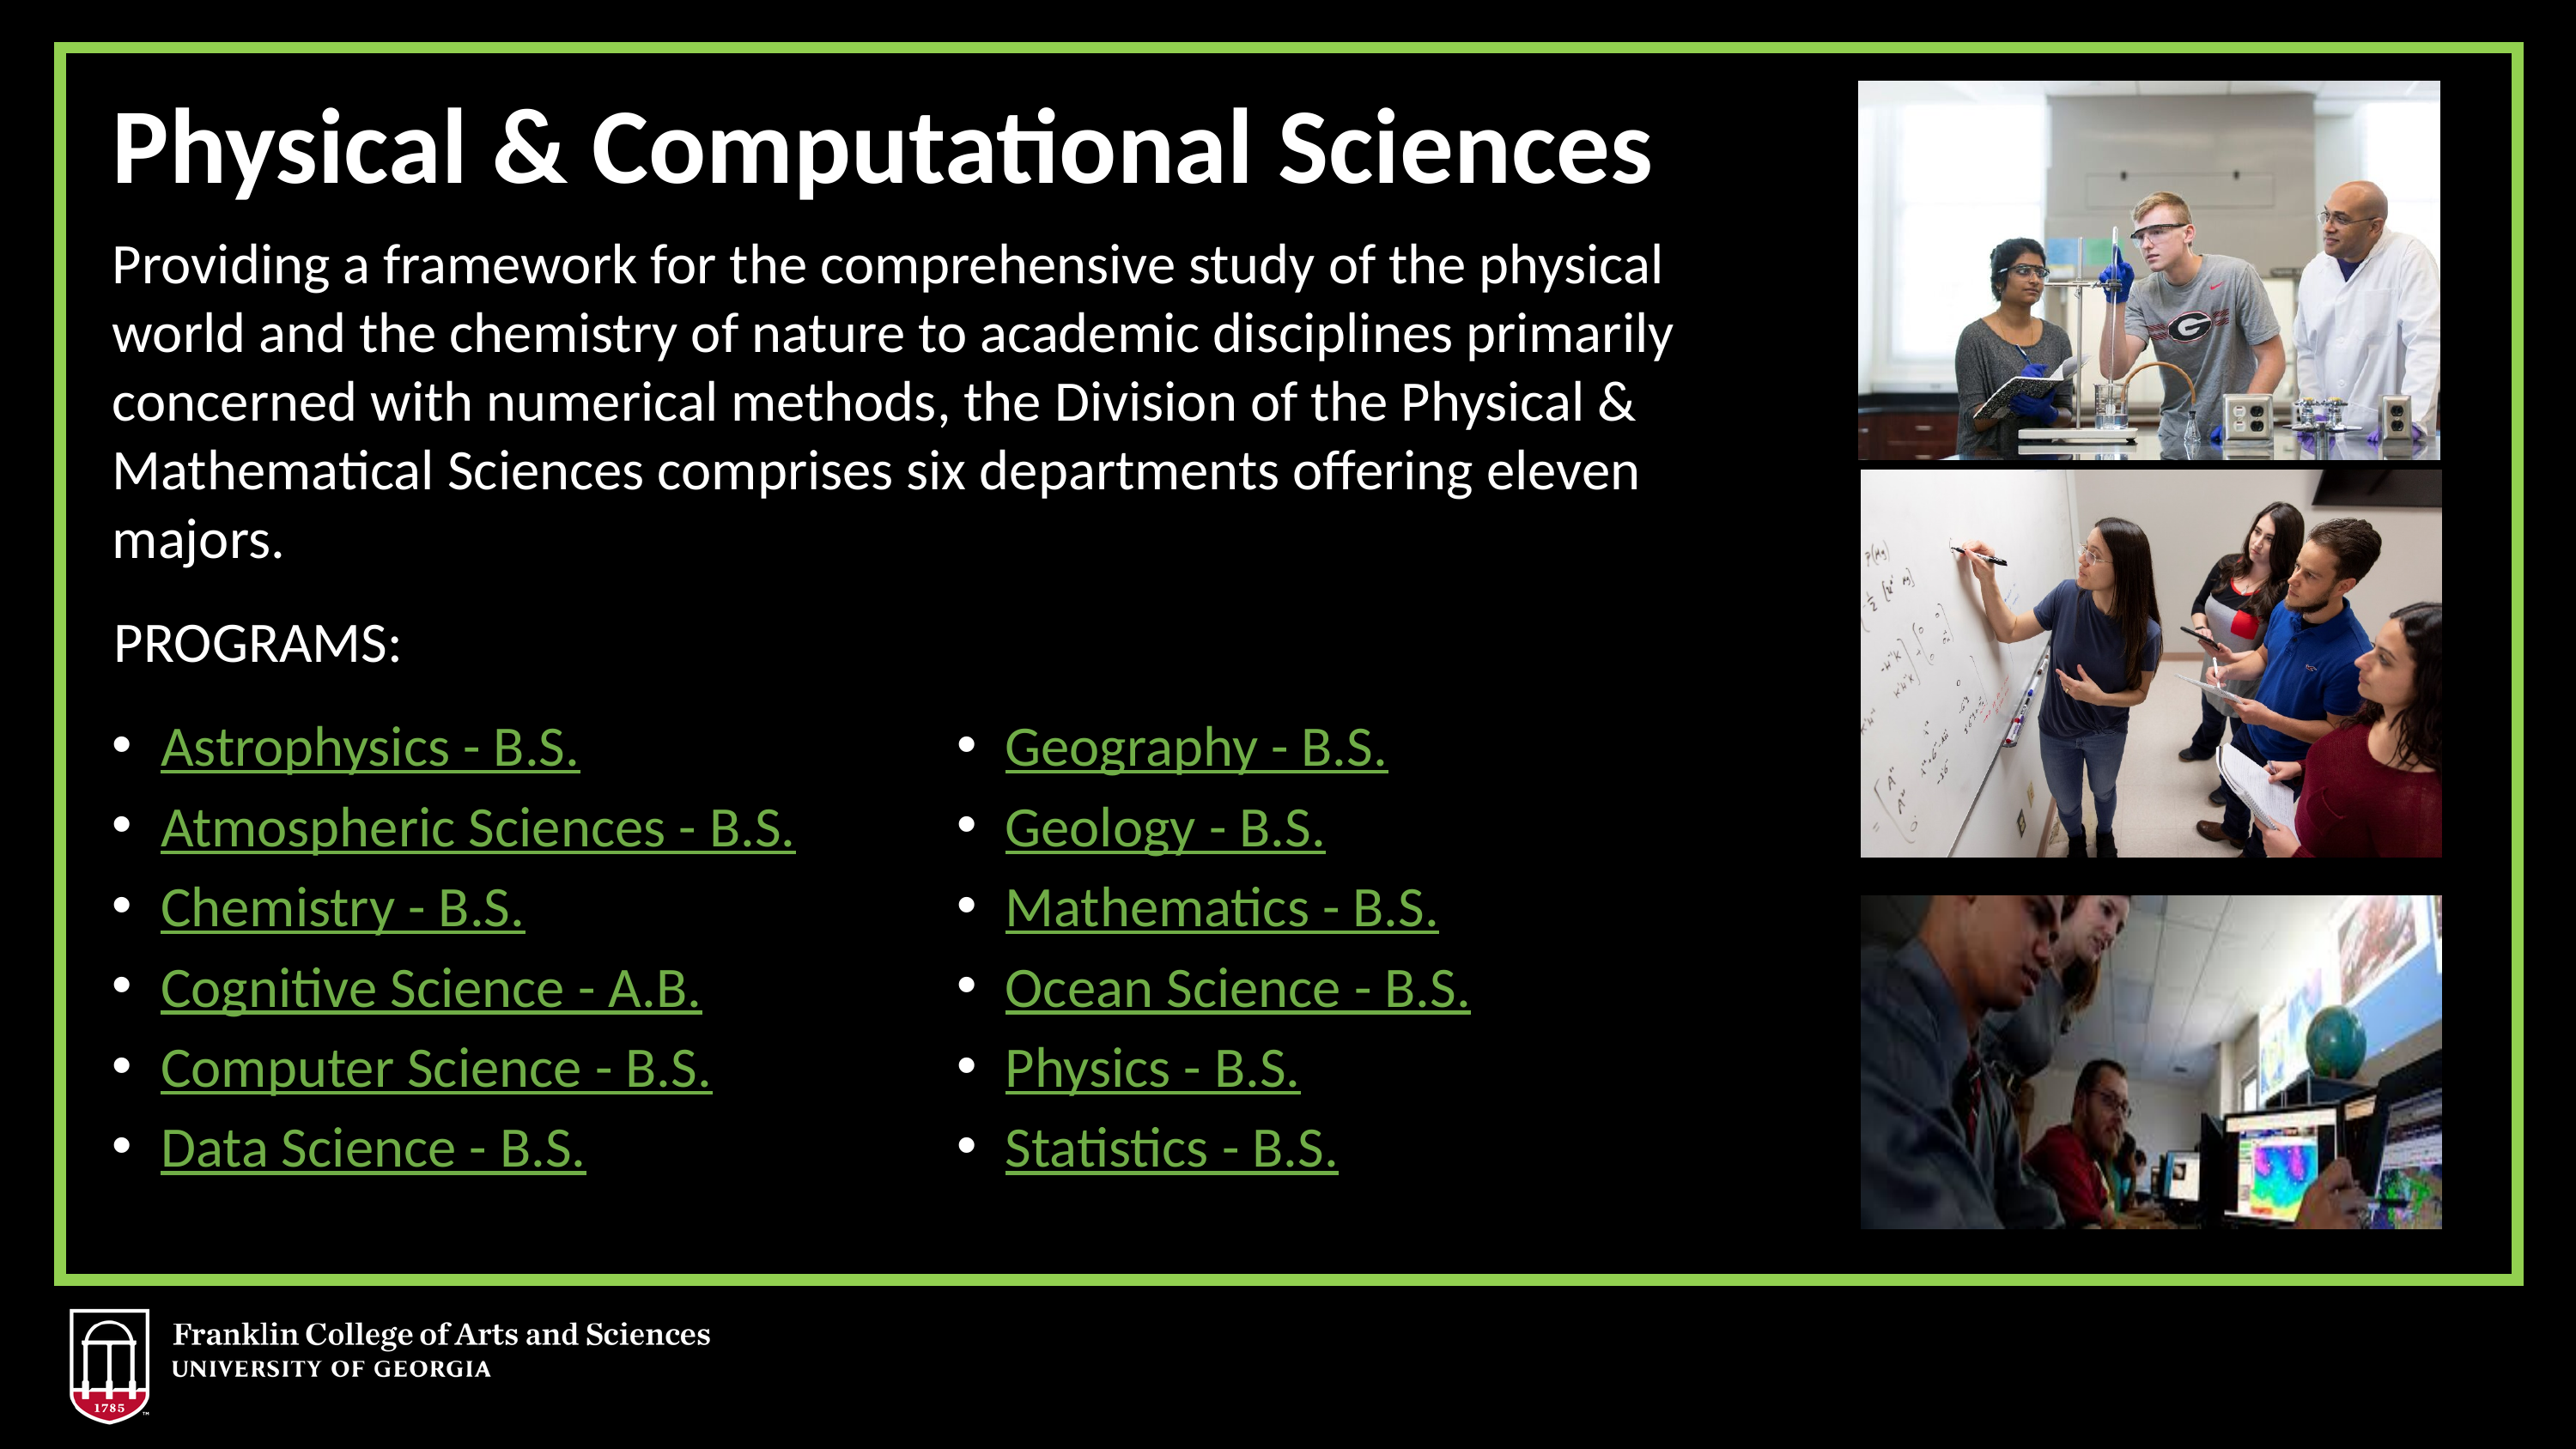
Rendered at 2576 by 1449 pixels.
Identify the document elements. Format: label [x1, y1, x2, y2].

picture [1858, 81, 2440, 460]
picture [1860, 470, 2442, 858]
text_box [54, 42, 2524, 1286]
picture [1860, 895, 2442, 1229]
picture [0, 1285, 743, 1449]
